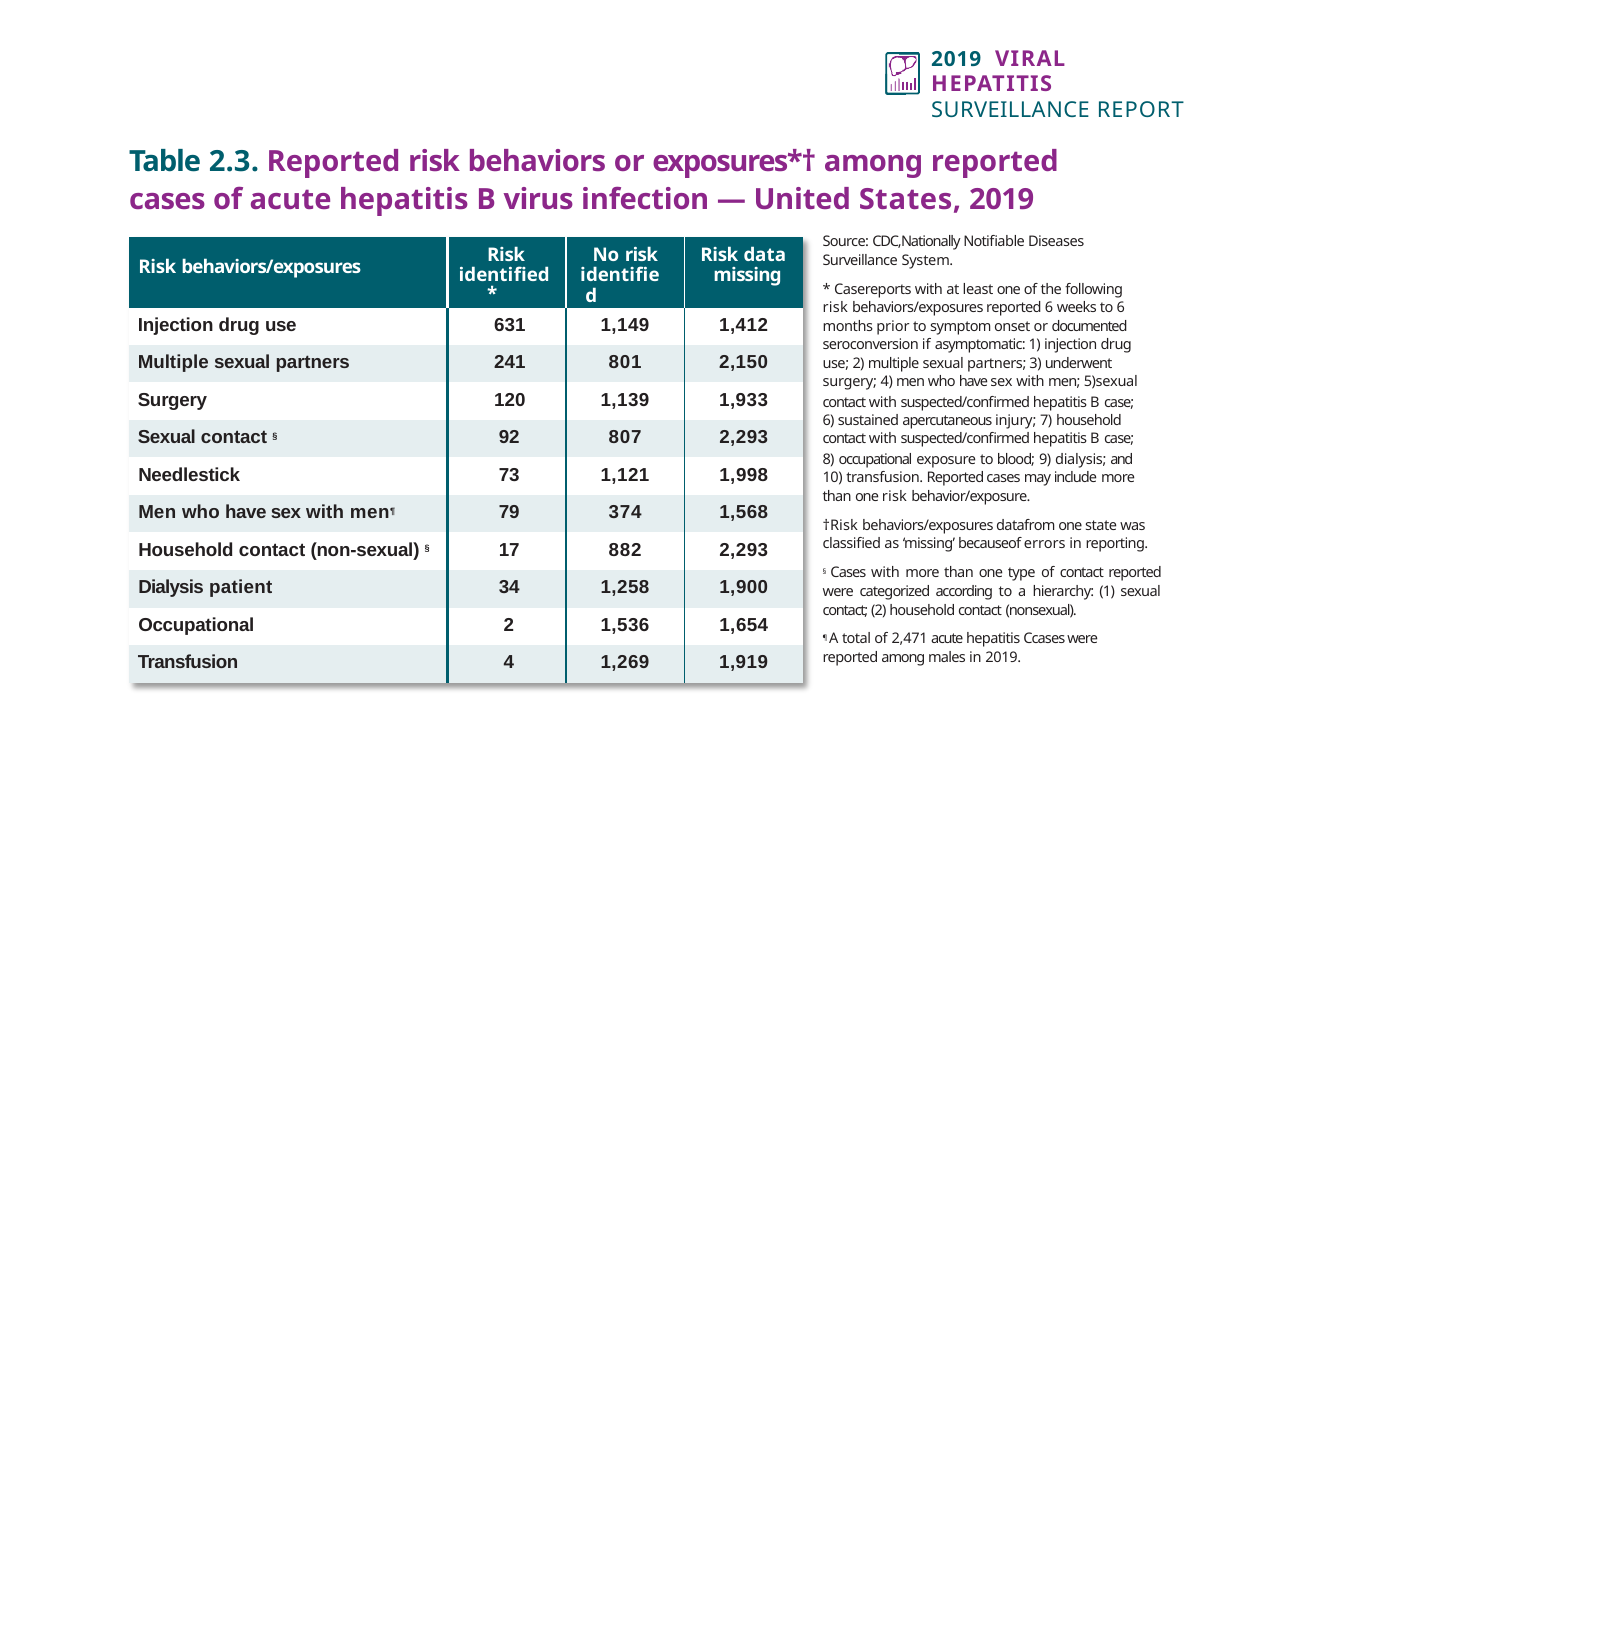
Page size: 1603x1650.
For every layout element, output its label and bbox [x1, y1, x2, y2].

table_cell [567, 321, 684, 683]
table_cell [685, 321, 803, 683]
text_box [820, 321, 1167, 666]
text_box [124, 321, 816, 698]
title [87, 42, 1188, 321]
table_cell [449, 321, 565, 683]
table_cell [129, 321, 446, 683]
